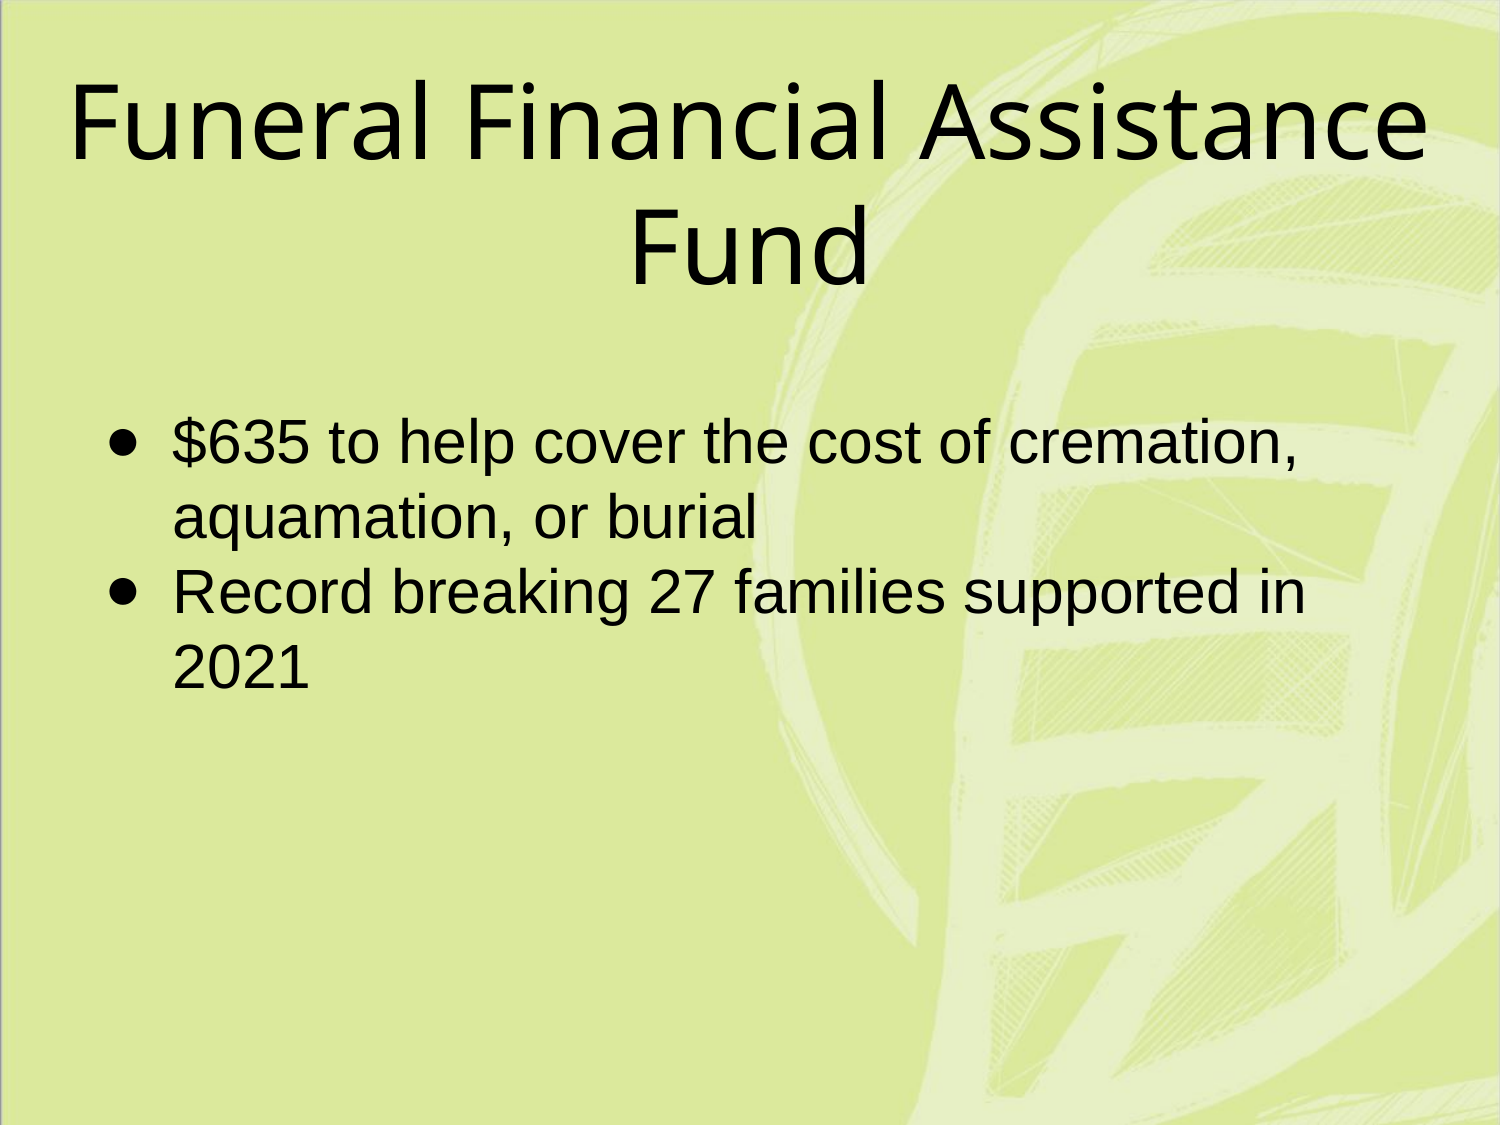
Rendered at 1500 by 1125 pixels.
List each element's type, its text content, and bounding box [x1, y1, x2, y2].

text_box Funeral Financial Assistance Fund [40, 47, 1460, 313]
text_box $635 to help cover the cost of cremation, aquamation, or burial Record breaking 27 families supported in 2021 [82, 386, 1416, 716]
picture [0, 0, 1500, 1125]
